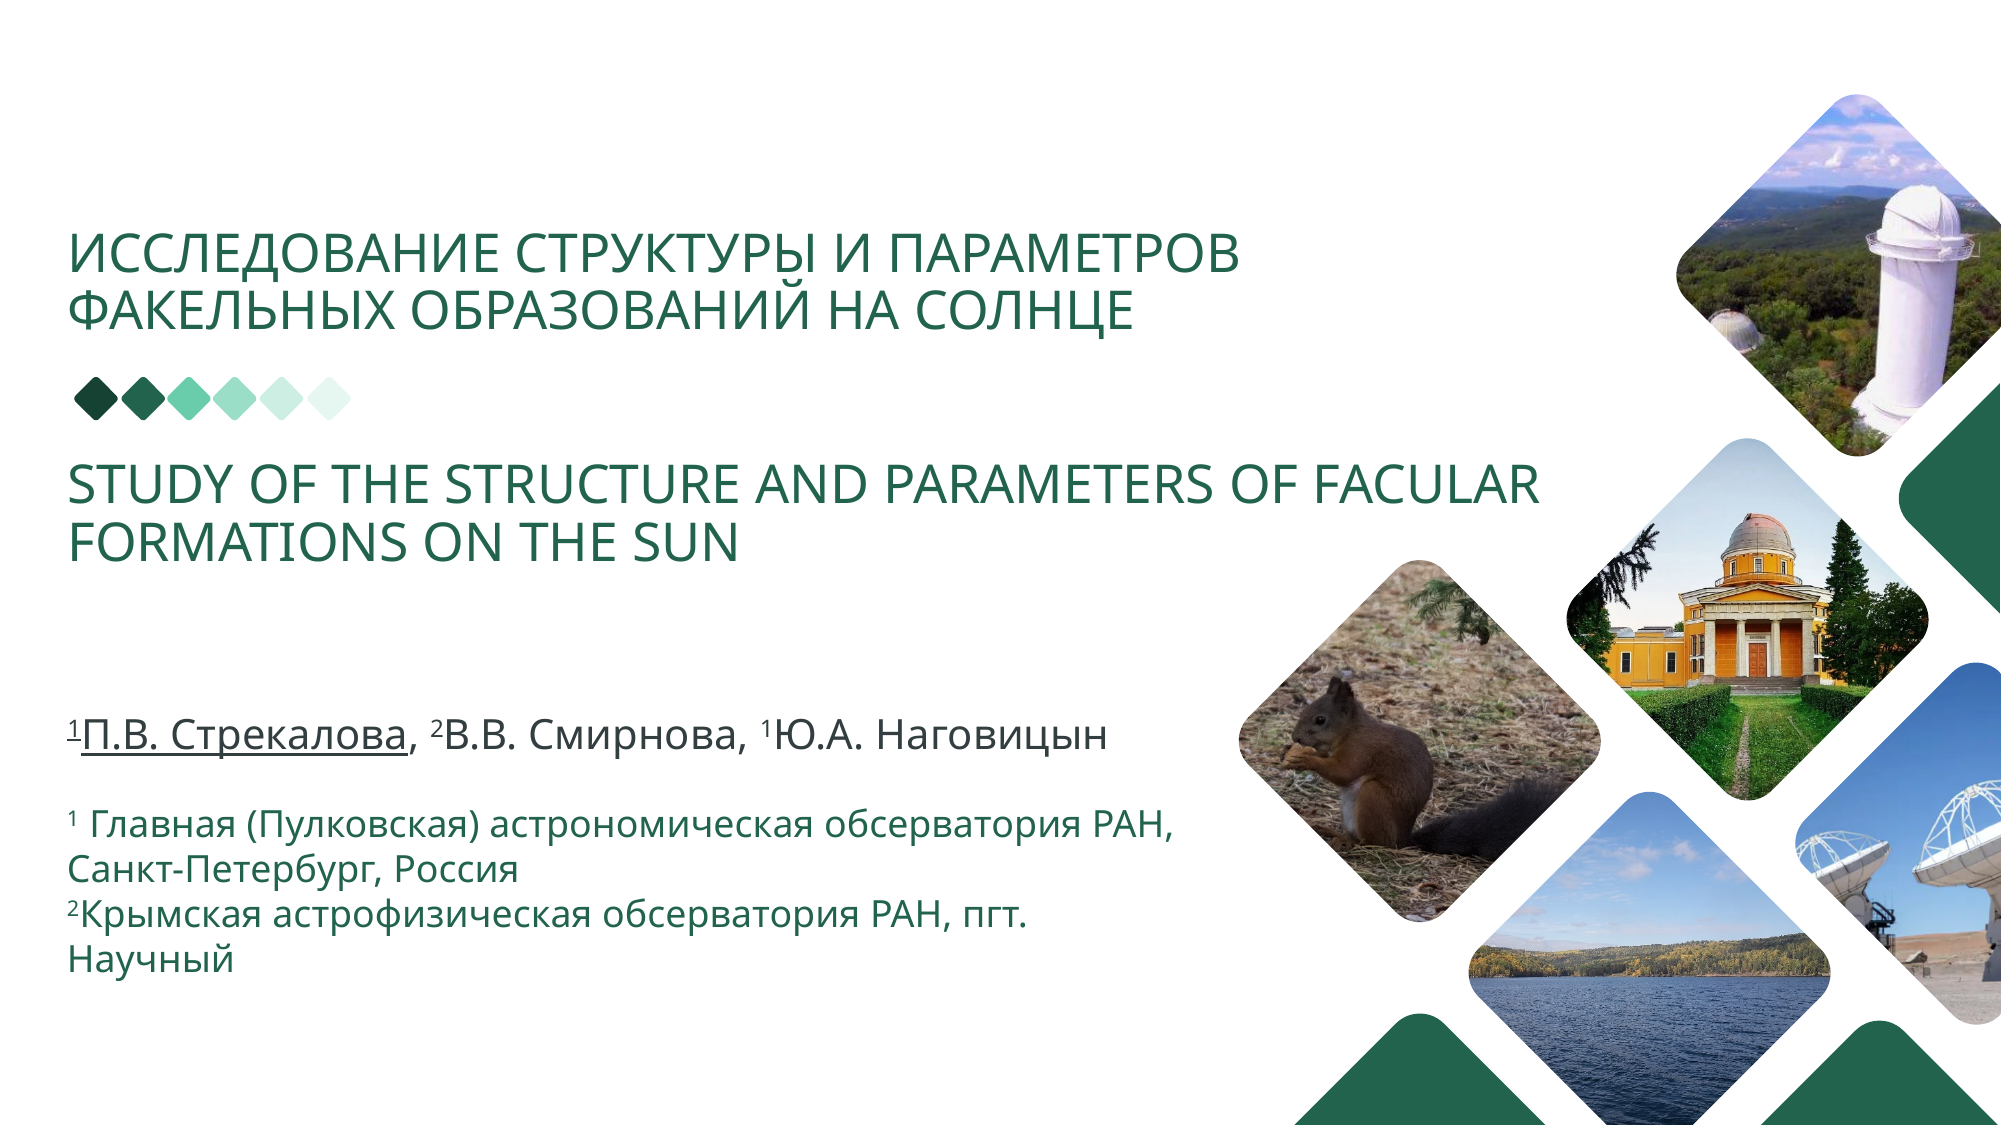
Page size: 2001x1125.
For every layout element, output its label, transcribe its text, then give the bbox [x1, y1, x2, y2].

text_box 1 Главная (Пулковская) астрономическая обсерватория РАН, Санкт-Петербург, Россия 2Крымская астрофизическая обсерватория РАН, пгт. Научный [52, 793, 1191, 988]
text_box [79, 382, 346, 416]
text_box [1238, 94, 2000, 1125]
subtitle 1П.В. Стрекалова, 2В.В. Смирнова, 1Ю.А. Наговицын [52, 705, 1134, 772]
title Исследование структуры и параметров факельных образований на Солнце STUDY OF THE STRUCTURE AND PARAMETERS OF FACULAR FORMATIONS ON THE SUN [52, 217, 1238, 581]
